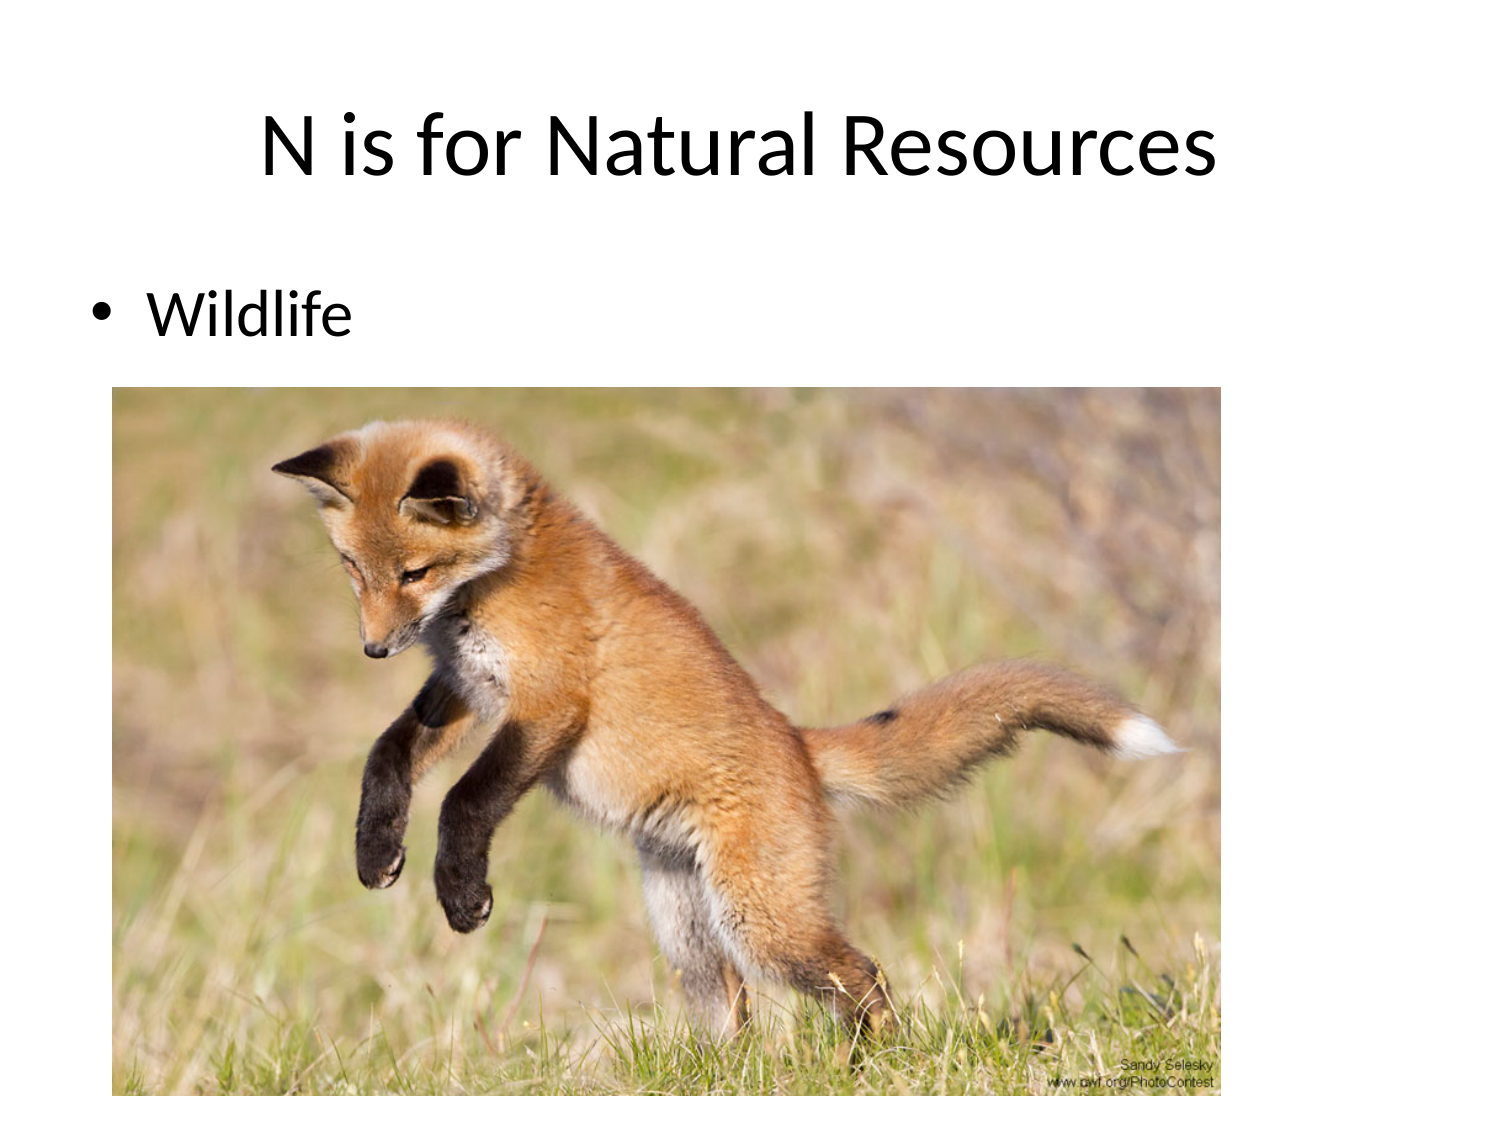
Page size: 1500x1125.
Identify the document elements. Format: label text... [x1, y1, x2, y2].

list Wildlife [75, 262, 1425, 1005]
picture [112, 387, 1221, 1096]
title N is for Natural Resources [75, 45, 1425, 233]
